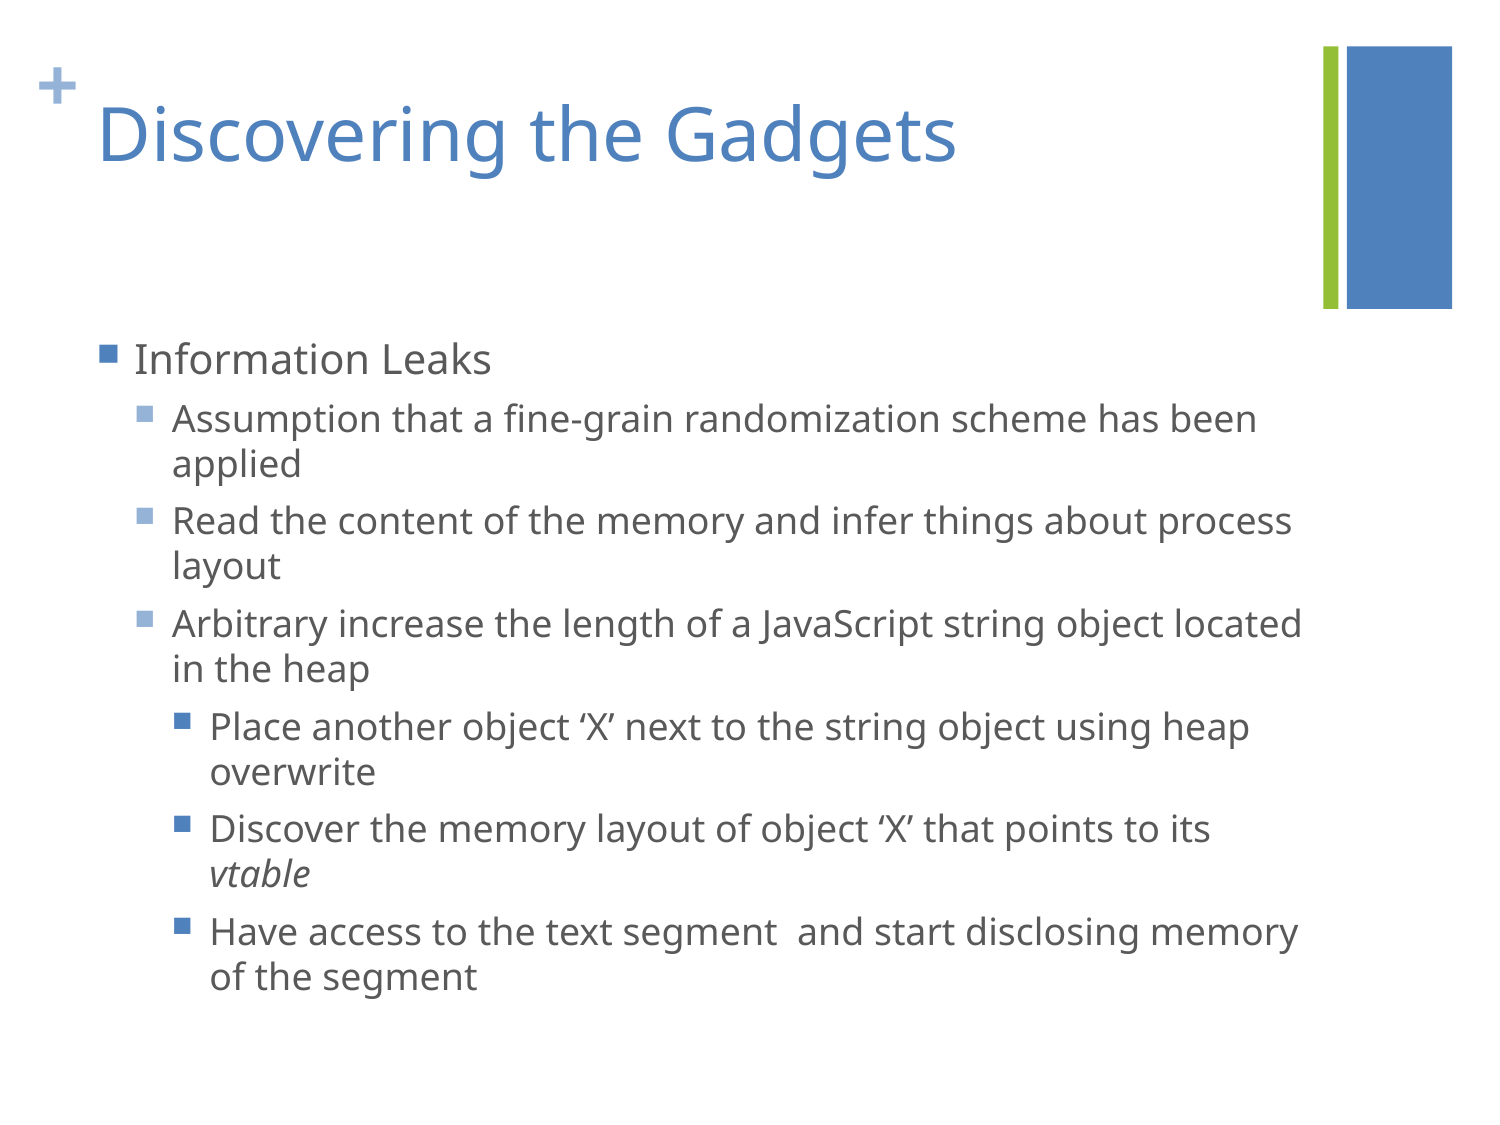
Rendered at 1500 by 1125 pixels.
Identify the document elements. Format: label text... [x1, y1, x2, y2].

title Discovering the Gadgets [81, 79, 1322, 263]
list Information Leaks Assumption that a fine-grain randomization scheme has been applied Read the content of the memory and infer things about process layout Arbitrary increase the length of a JavaScript string object located in the heap Place another object ‘X’ next to the string object using heap overwrite Discover the memory layout of object ‘X’ that points to its vtable Have access to the text segment and start disclosing memory of the segment [81, 324, 1322, 1005]
